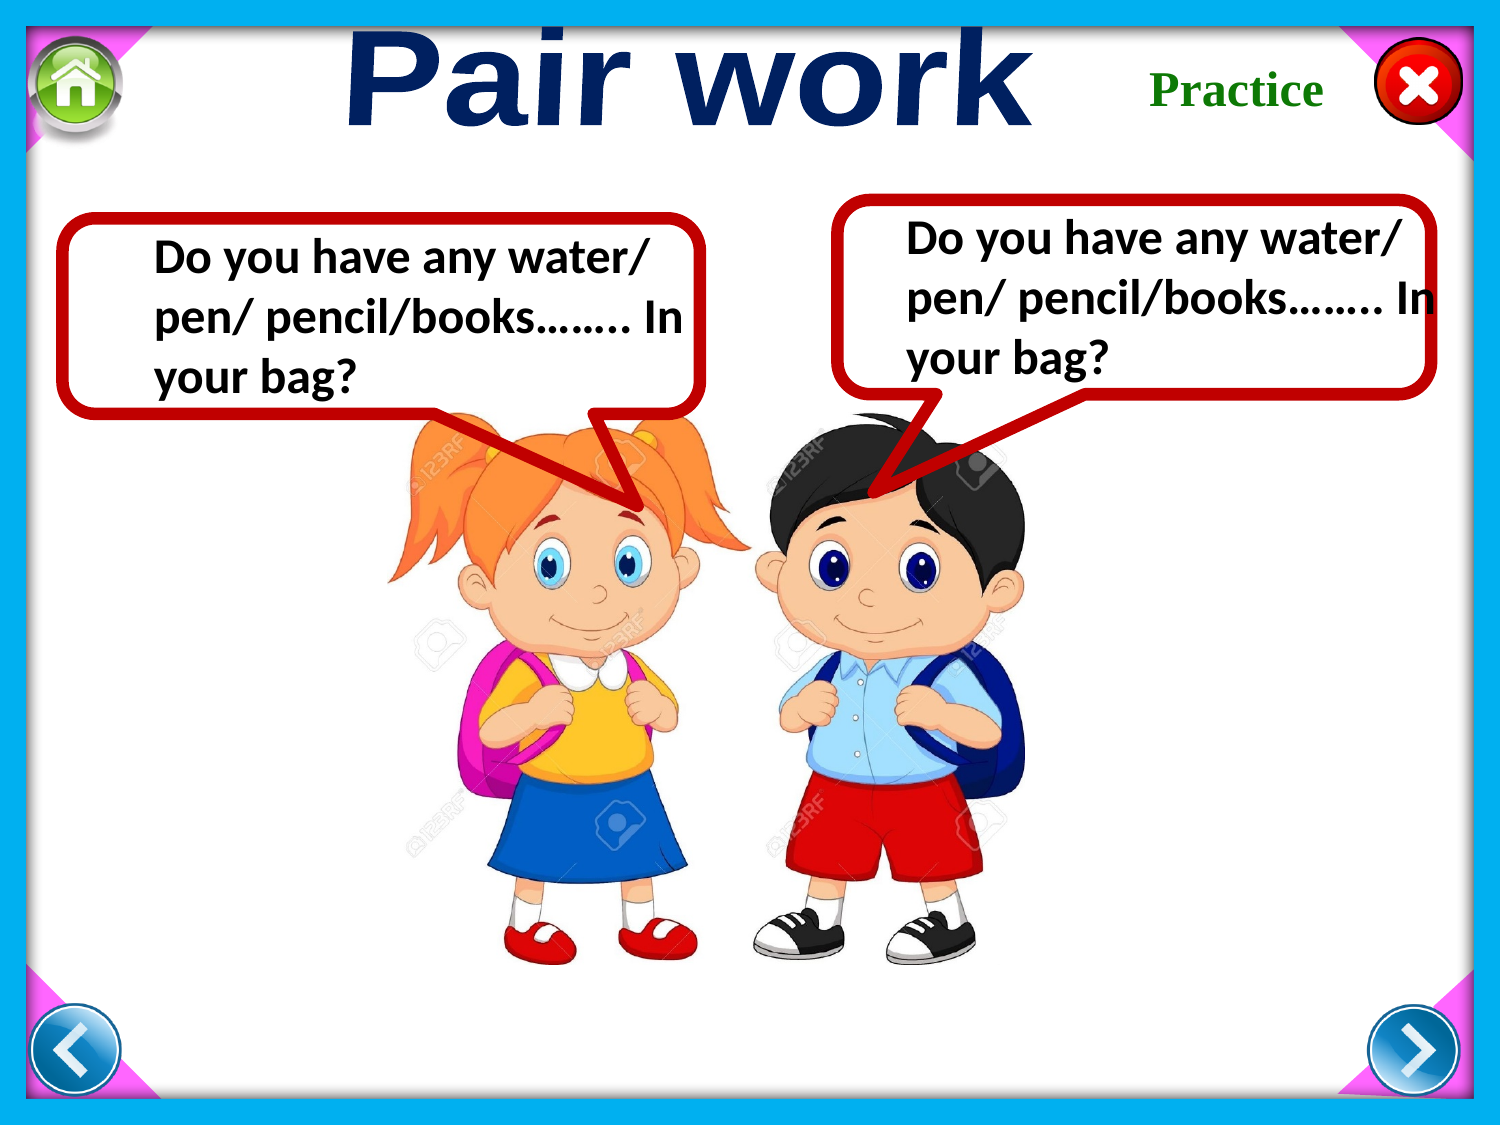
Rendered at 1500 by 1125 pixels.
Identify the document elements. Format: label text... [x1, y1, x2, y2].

picture [1374, 37, 1463, 125]
picture [387, 412, 1026, 965]
text_box Do you have any water/ pen/ pencil/books…….. In your bag? [891, 197, 1463, 393]
picture [27, 999, 126, 1098]
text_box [62, 216, 701, 438]
picture [1362, 1000, 1463, 1098]
text_box Practice [1134, 48, 1349, 124]
picture [27, 27, 138, 160]
text_box [835, 197, 1414, 423]
